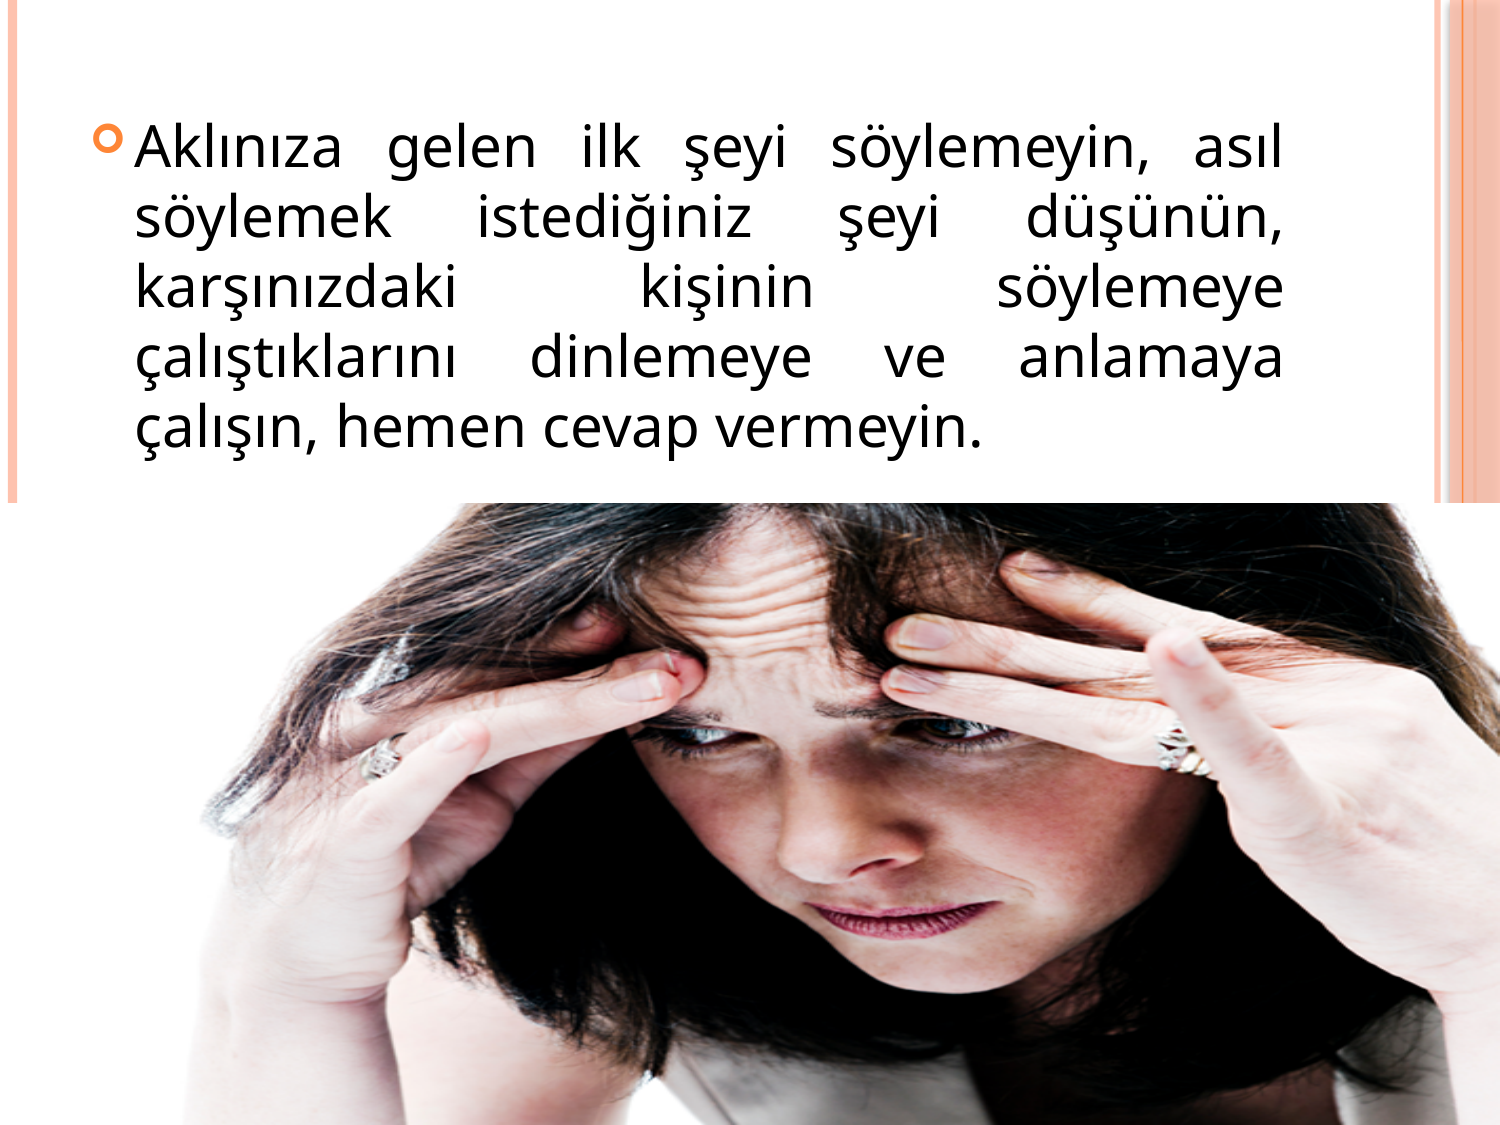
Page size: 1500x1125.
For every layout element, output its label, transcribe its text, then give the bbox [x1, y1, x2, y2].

list Aklınıza gelen ilk şeyi söylemeyin, asıl söylemek istediğiniz şeyi düşünün, karşınızdaki kişinin söylemeye çalıştıklarını dinlemeye ve anlamaya çalışın, hemen cevap vermeyin. [75, 101, 1300, 500]
picture [0, 502, 1500, 1125]
